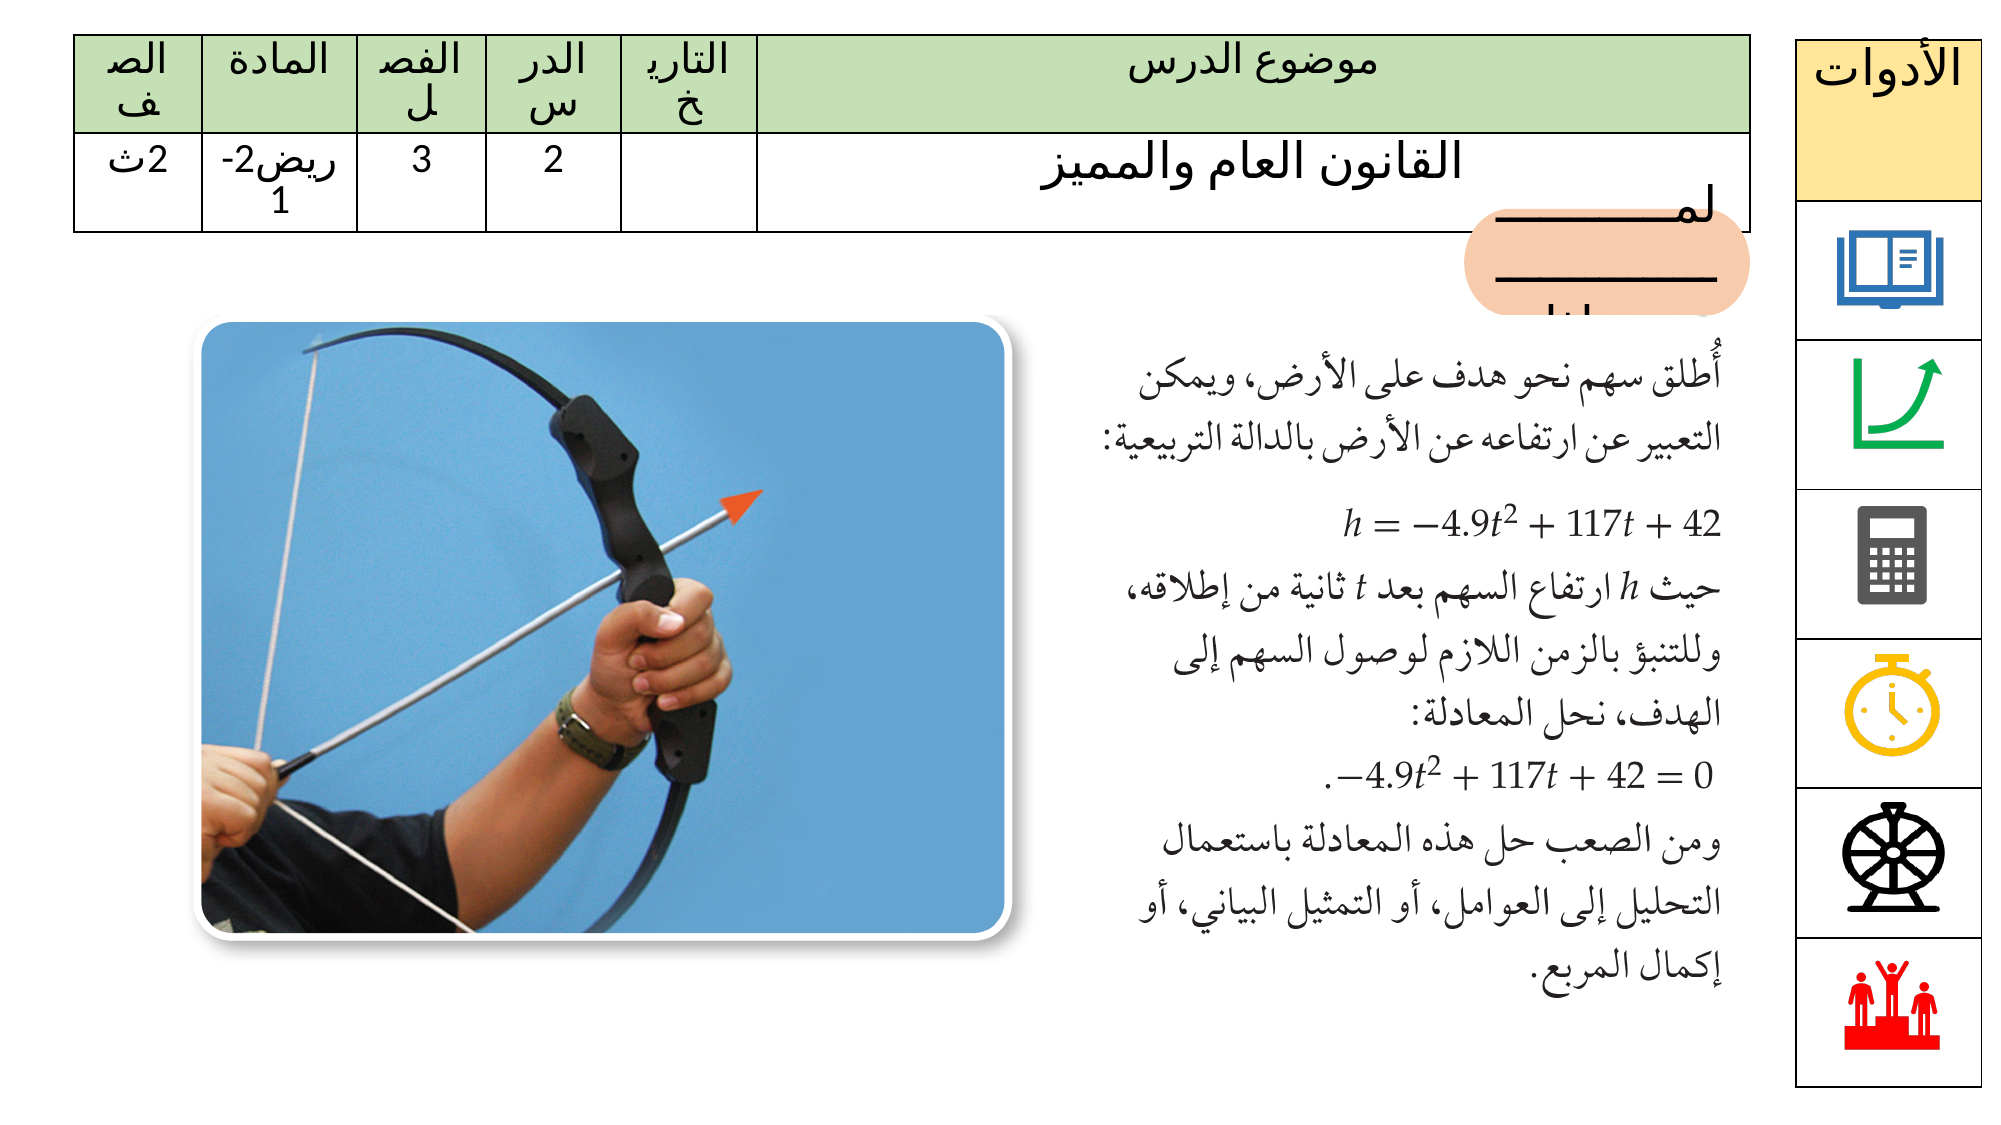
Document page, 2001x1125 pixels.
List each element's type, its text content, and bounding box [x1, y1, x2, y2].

picture [1827, 802, 1961, 912]
picture [1833, 496, 1951, 614]
picture [172, 315, 1750, 1018]
picture [1835, 340, 1962, 467]
picture [1835, 948, 1949, 1062]
picture [1832, 211, 1948, 327]
text_box لمــــــــــــــــــــــــــــــــاذا [1463, 207, 1751, 315]
picture [1825, 642, 1959, 768]
